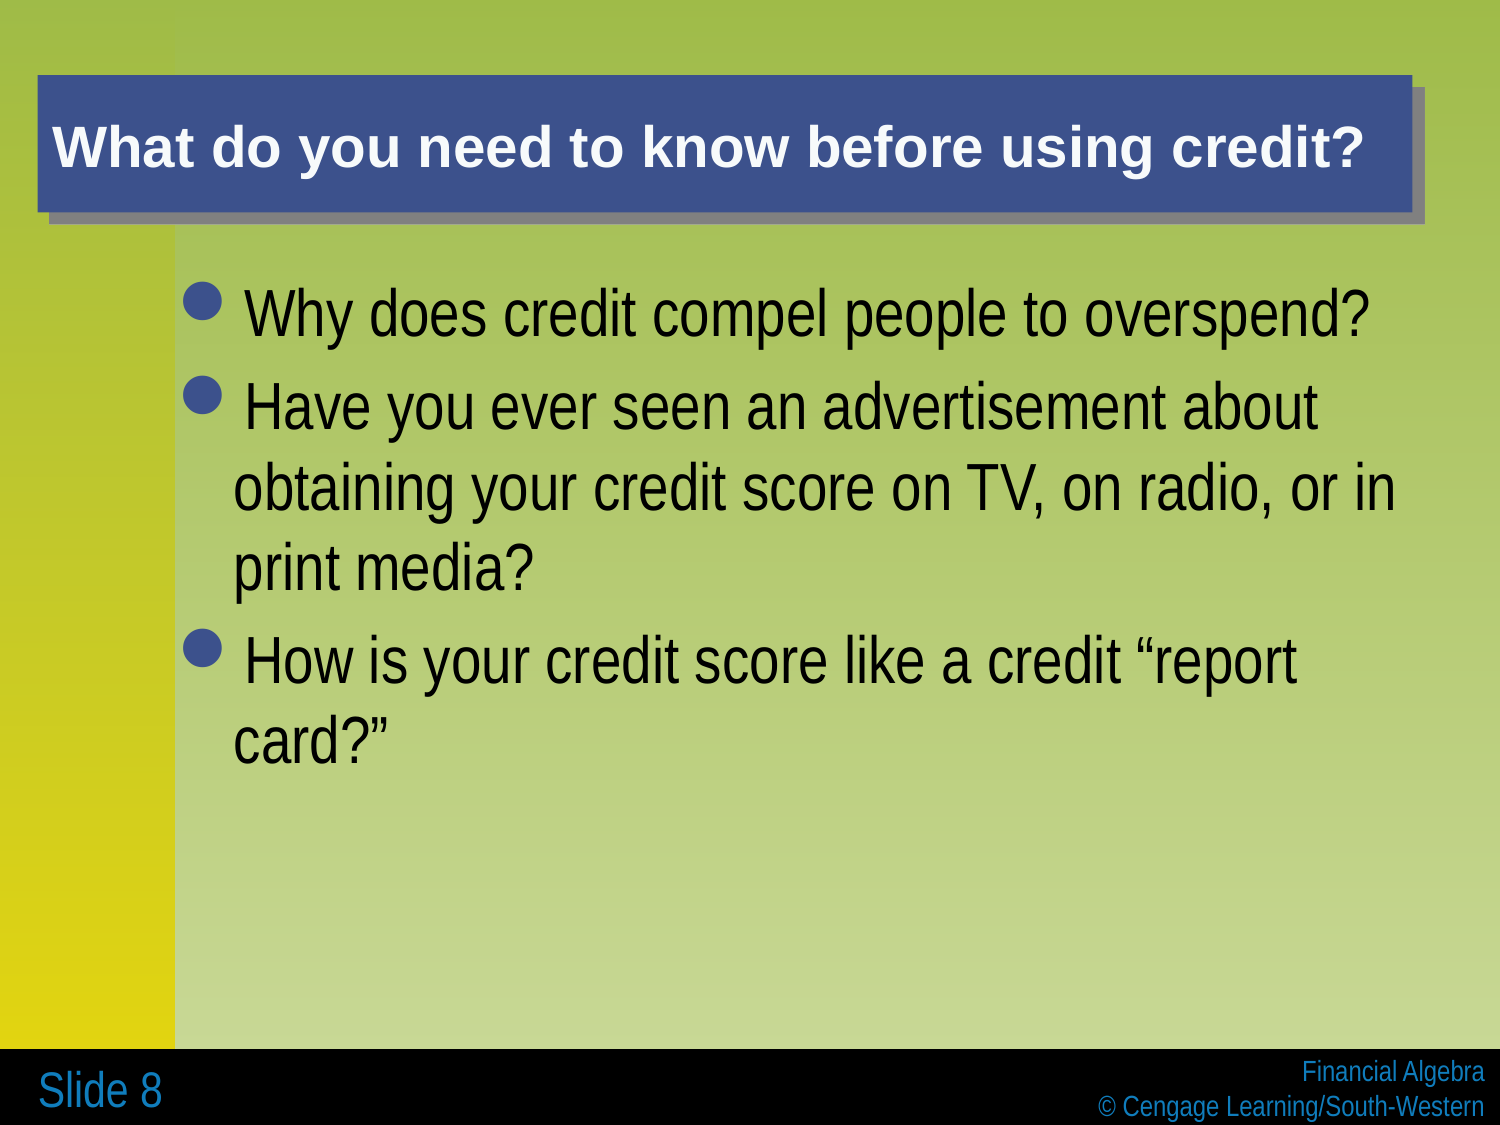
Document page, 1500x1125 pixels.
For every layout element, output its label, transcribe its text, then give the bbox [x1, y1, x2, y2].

list Why does credit compel people to overspend? Have you ever seen an advertisement about obtaining your credit score on TV, on radio, or in print media? How is your credit score like a credit “report card?” [162, 262, 1438, 1013]
slide_number Slide 8 [0, 1050, 330, 1125]
title What do you need to know before using credit? [37, 75, 1413, 213]
